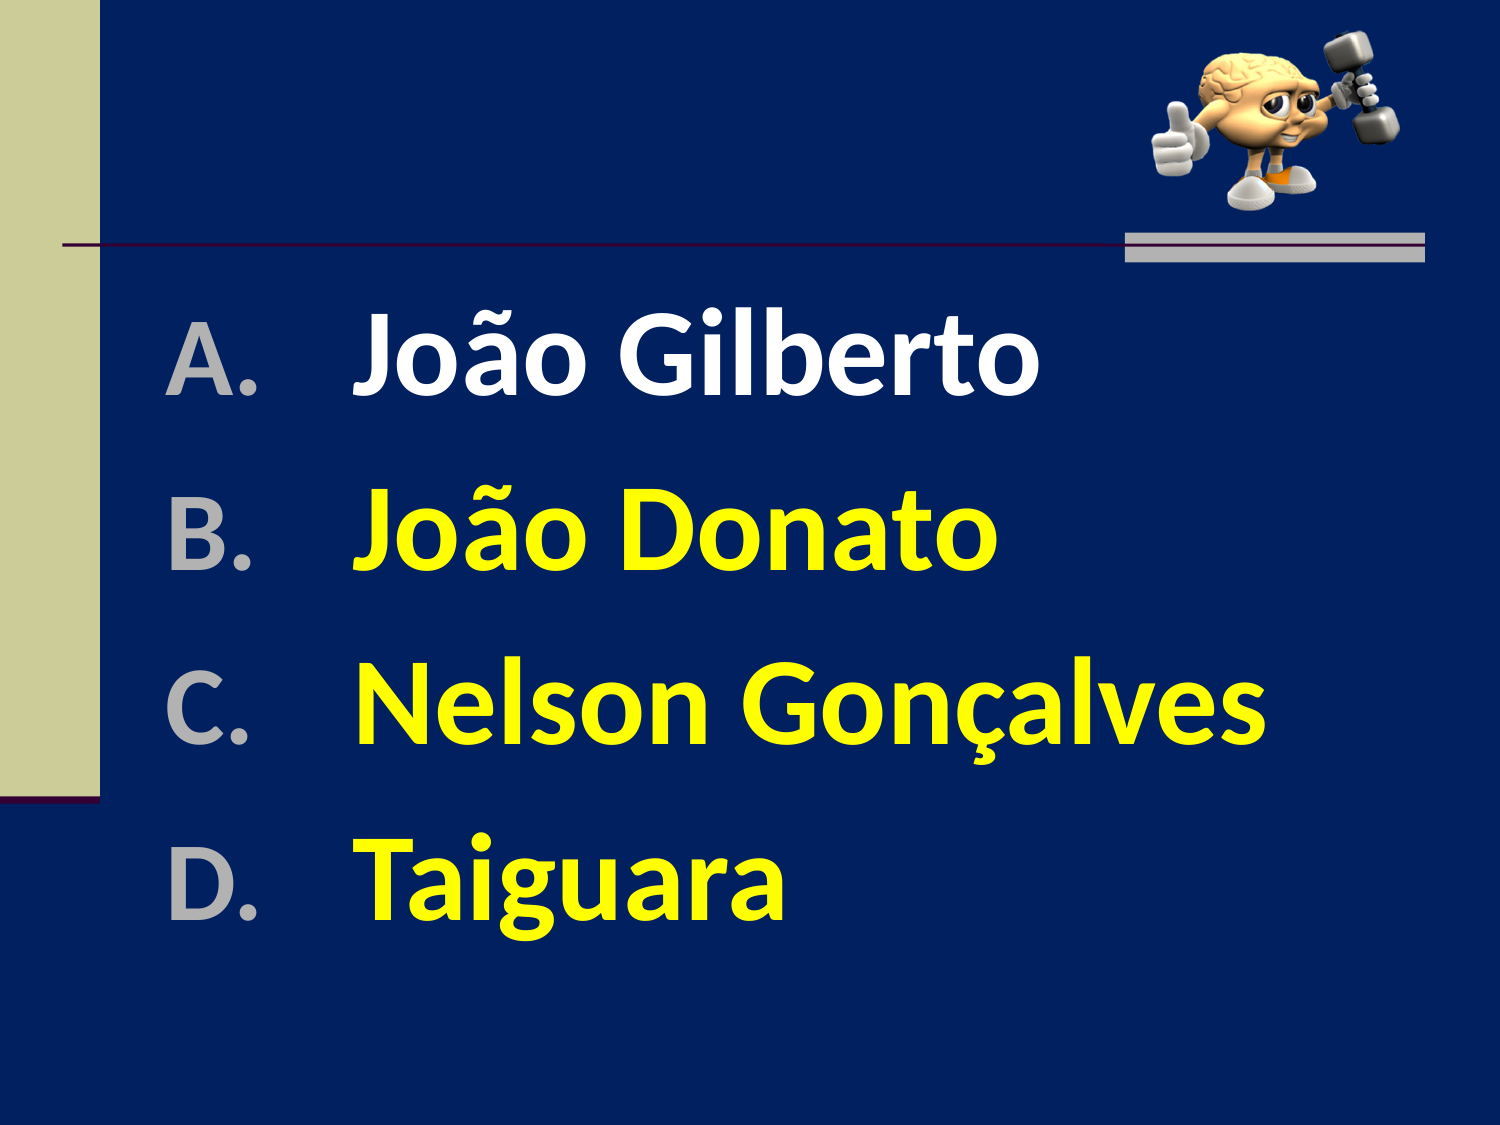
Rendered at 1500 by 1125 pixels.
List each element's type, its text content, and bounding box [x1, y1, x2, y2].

list João Gilberto João Donato Nelson Gonçalves Taiguara [150, 262, 1425, 1006]
picture [1151, 30, 1400, 211]
